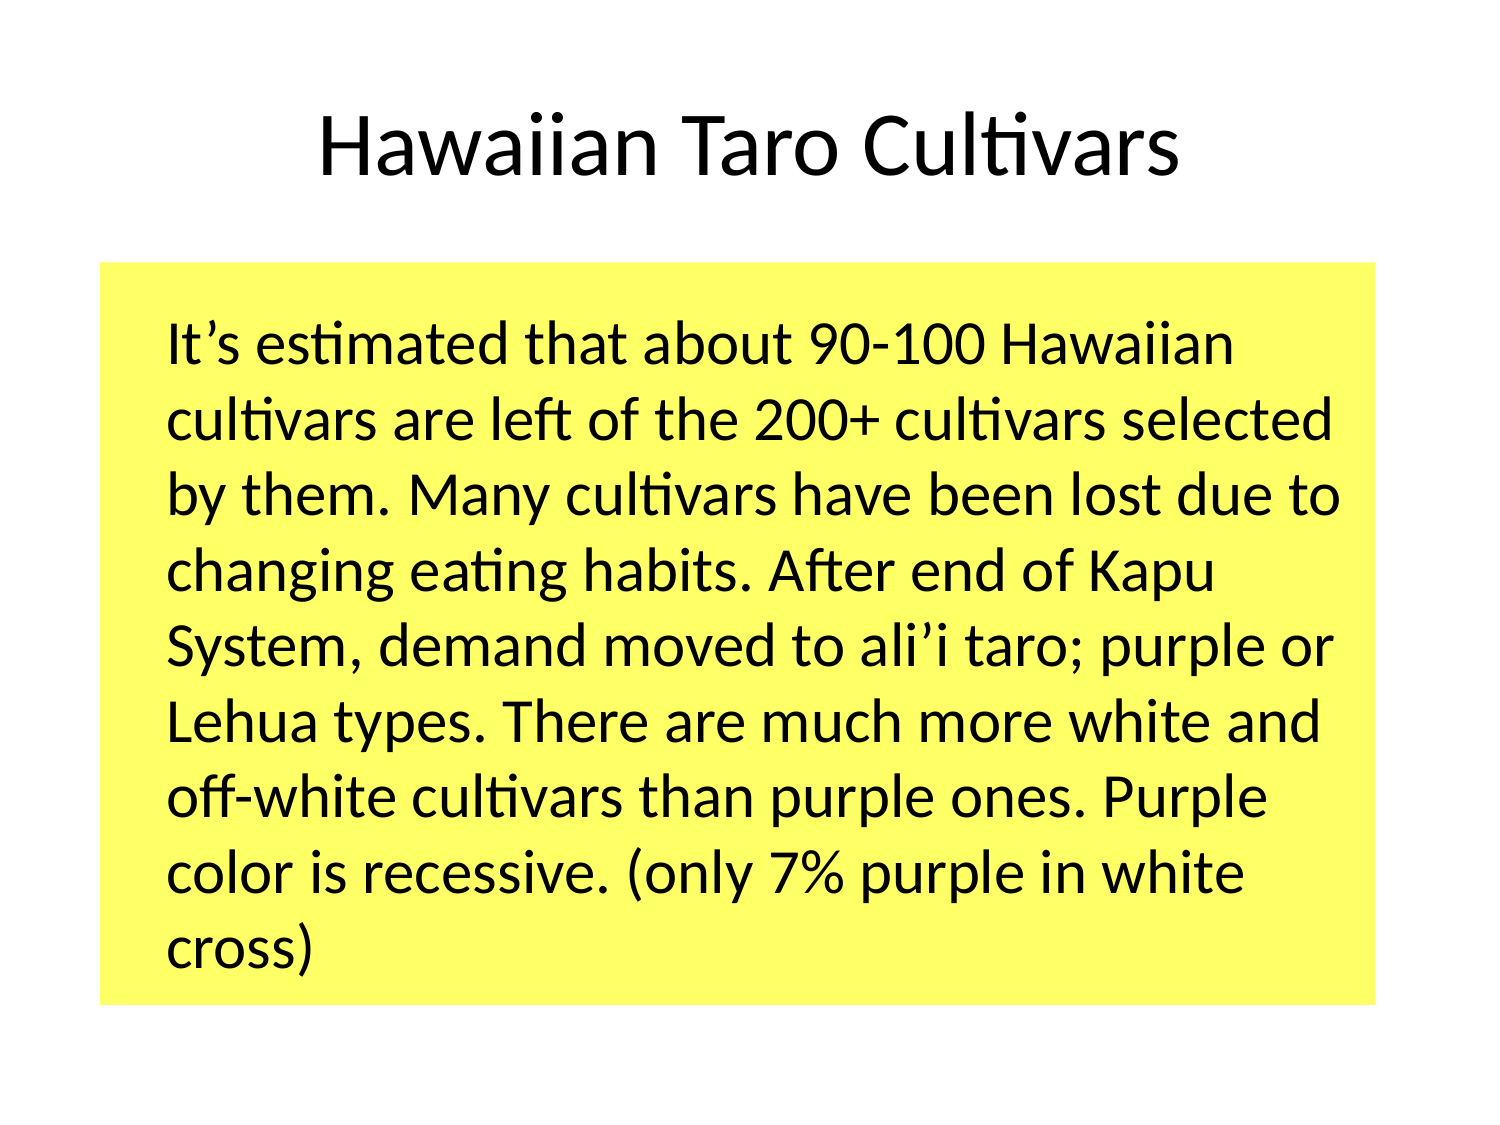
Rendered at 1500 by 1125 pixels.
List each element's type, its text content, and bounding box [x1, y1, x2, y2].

list It’s estimated that about 90-100 Hawaiian cultivars are left of the 200+ cultivars selected by them. Many cultivars have been lost due to changing eating habits. After end of Kapu System, demand moved to ali’i taro; purple or Lehua types. There are much more white and off-white cultivars than purple ones. Purple color is recessive. (only 7% purple in white cross) [99, 262, 1375, 1005]
title Hawaiian Taro Cultivars [75, 45, 1425, 233]
